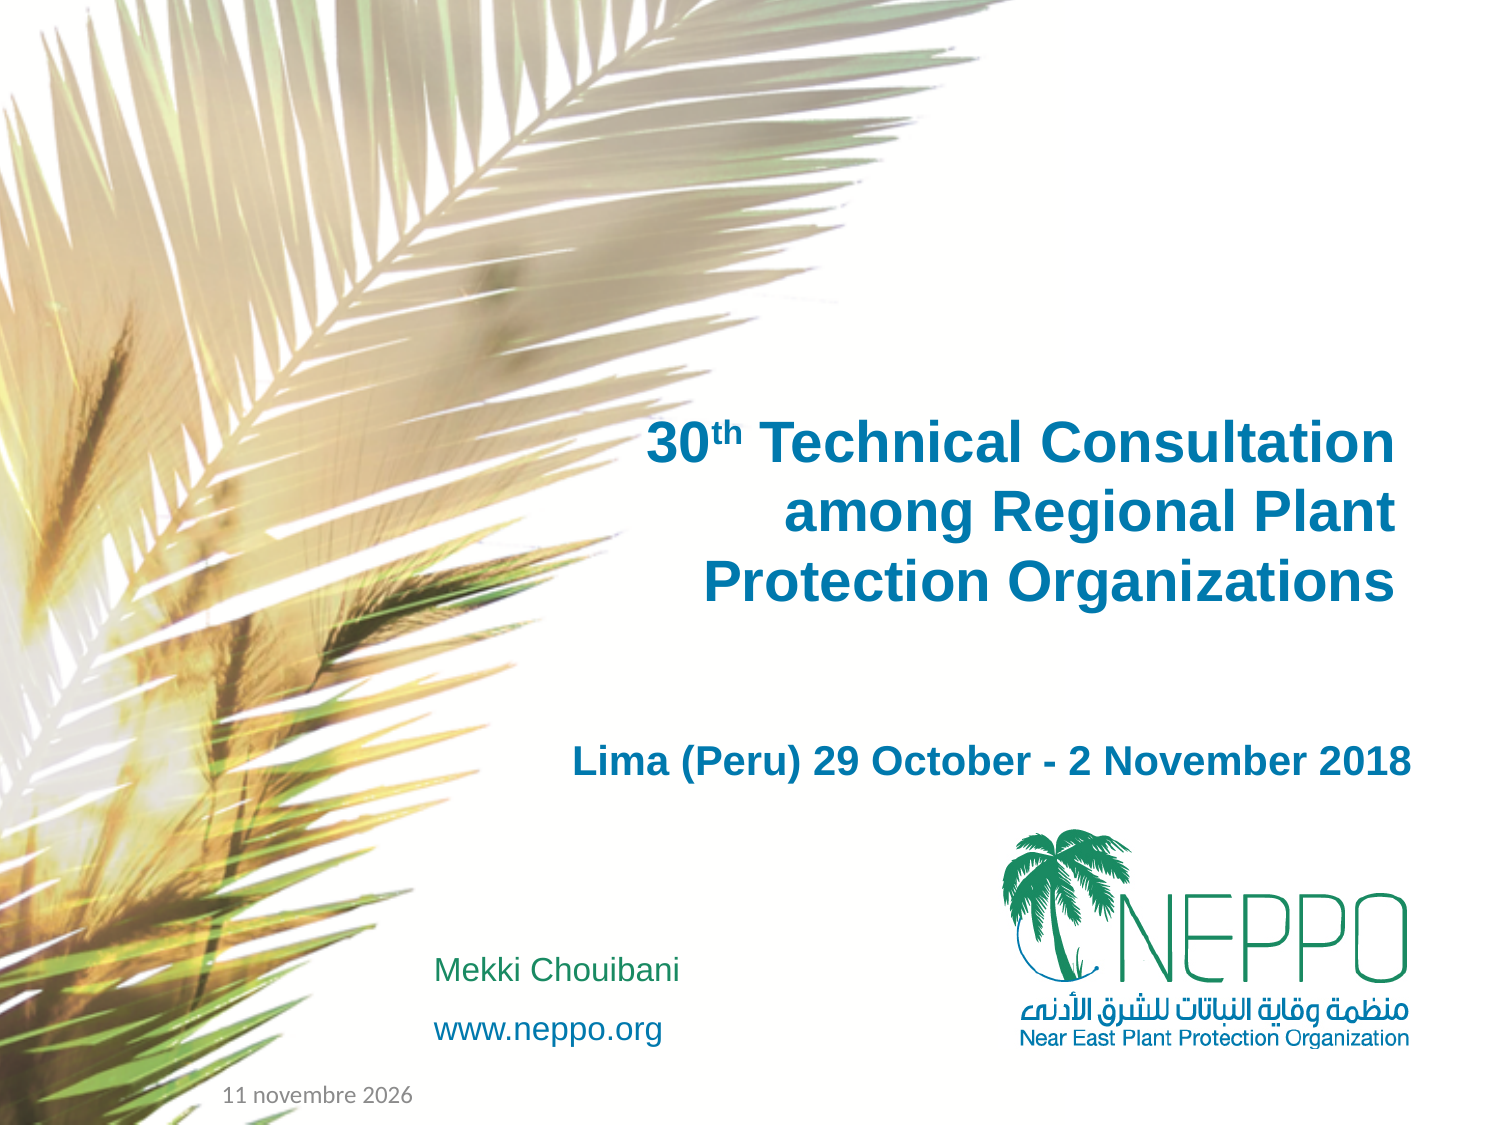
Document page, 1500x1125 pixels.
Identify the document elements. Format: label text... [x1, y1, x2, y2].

title 30th Technical Consultation among Regional Plant Protection Organizations [596, 373, 1412, 644]
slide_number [206, 1063, 557, 1124]
text_box www.neppo.org [419, 999, 821, 1055]
text_box Lima (Peru) 29 October - 2 November 2018 [501, 726, 1483, 792]
picture [0, 0, 1412, 1125]
text_box Mekki Chouibani [419, 940, 975, 996]
